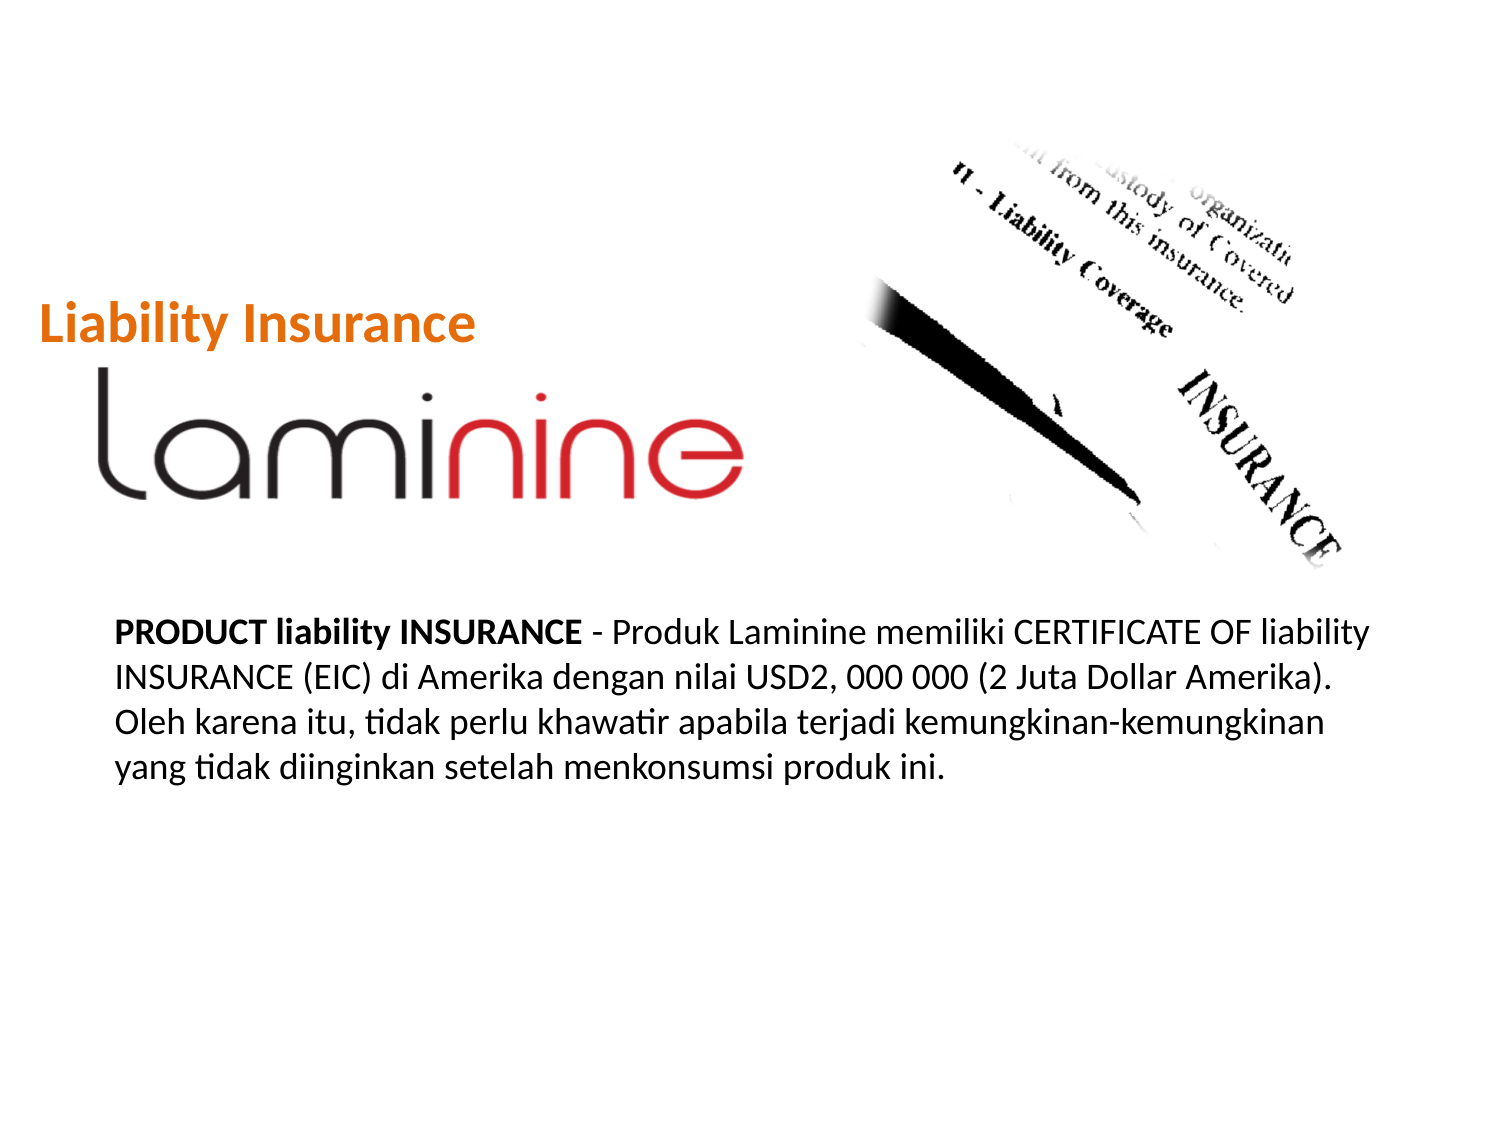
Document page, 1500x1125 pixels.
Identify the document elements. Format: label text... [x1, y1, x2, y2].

picture [858, 168, 1409, 534]
text_box Liability Insurance [24, 276, 853, 362]
text_box PRODUCT liability INSURANCE - Produk Laminine memiliki CERTIFICATE OF liability INSURANCE (EIC) di Amerika dengan nilai USD2, 000 000 (2 Juta Dollar Amerika). Oleh karena itu, tidak perlu khawatir apabila terjadi kemungkinan-kemungkinan yang tidak diinginkan setelah menkonsumsi produk ini. [99, 599, 1450, 795]
picture [74, 349, 776, 526]
